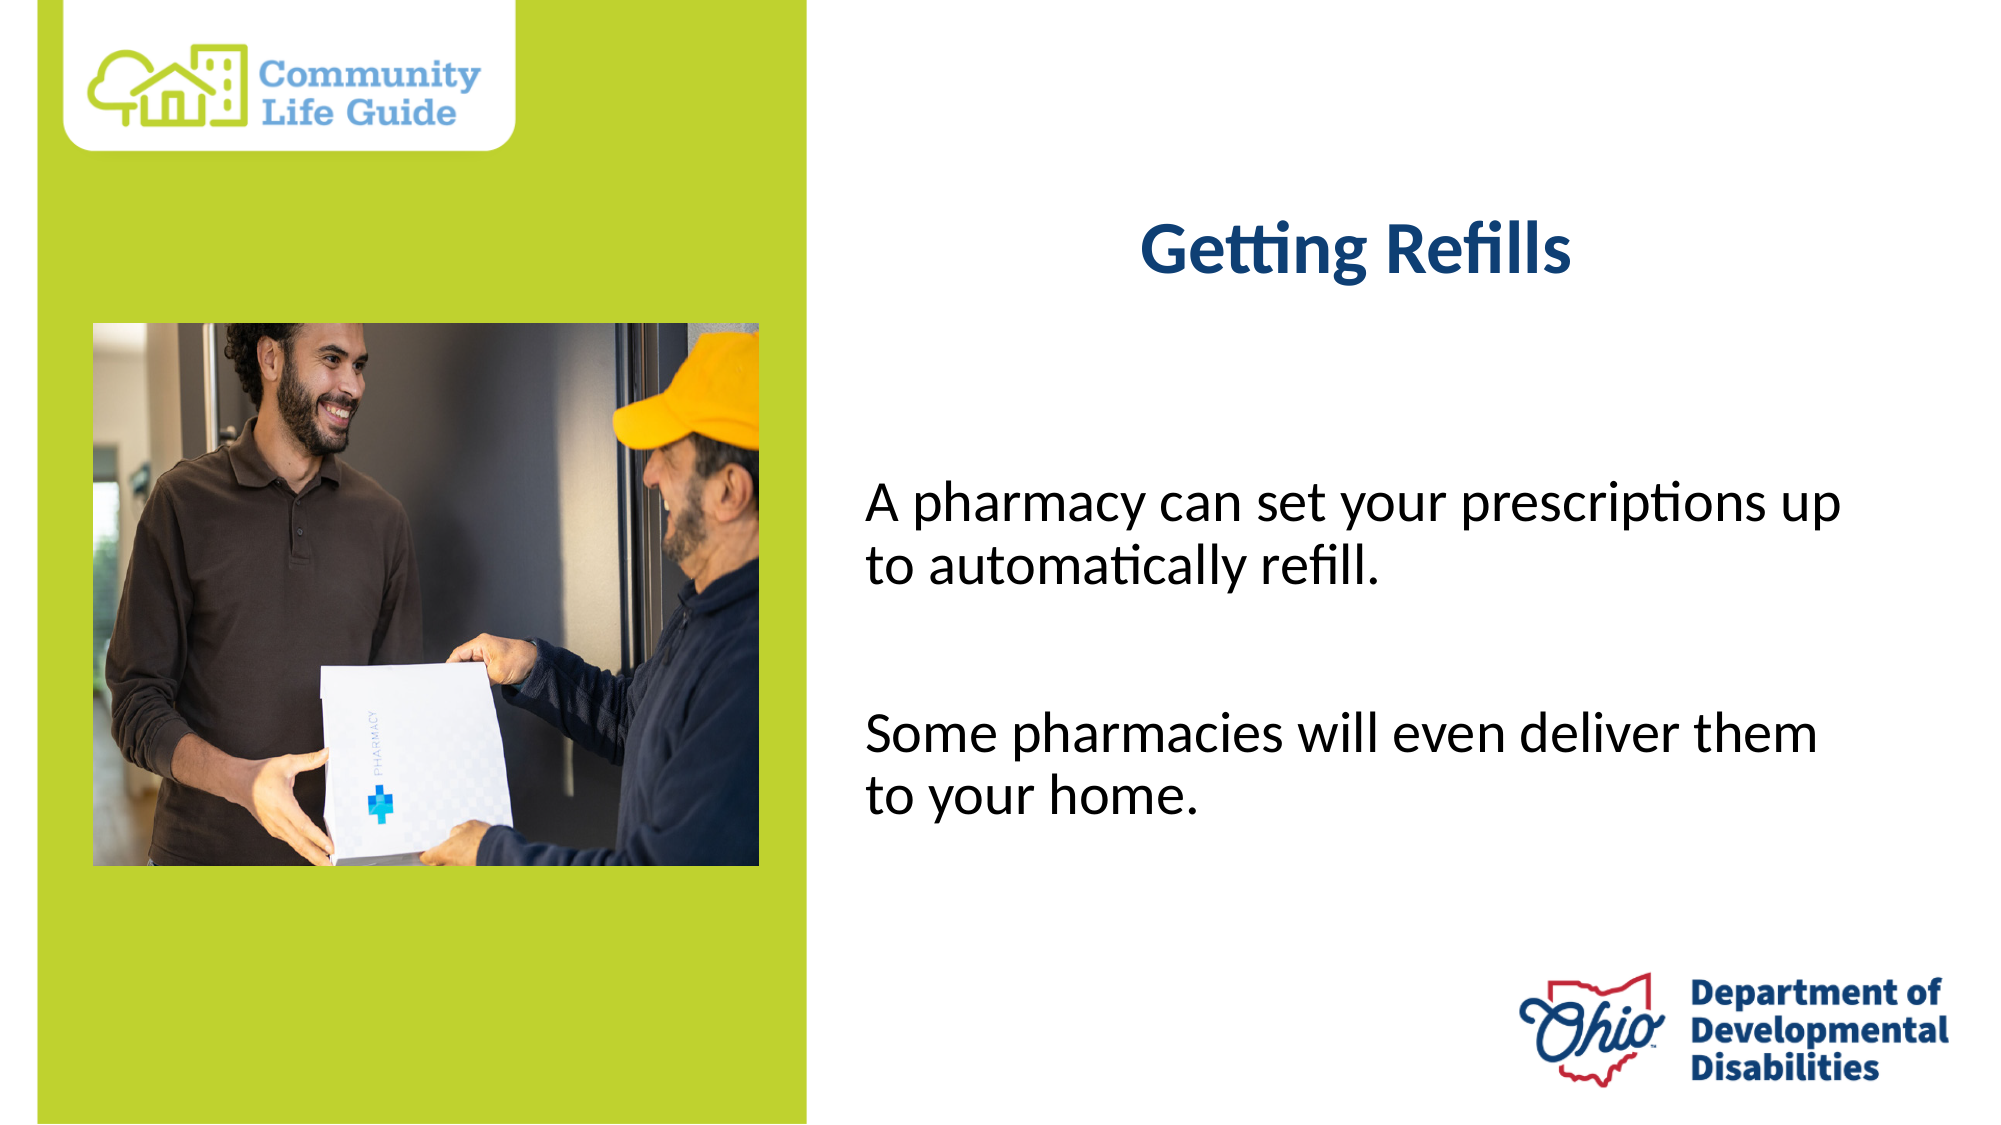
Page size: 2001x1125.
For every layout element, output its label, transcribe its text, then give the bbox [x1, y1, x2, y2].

picture [0, 0, 2001, 1125]
title Getting Refills [850, 161, 1863, 337]
list A pharmacy can set your prescriptions up to automatically refill. Some pharmacies will even deliver them to your home. [850, 337, 1863, 962]
